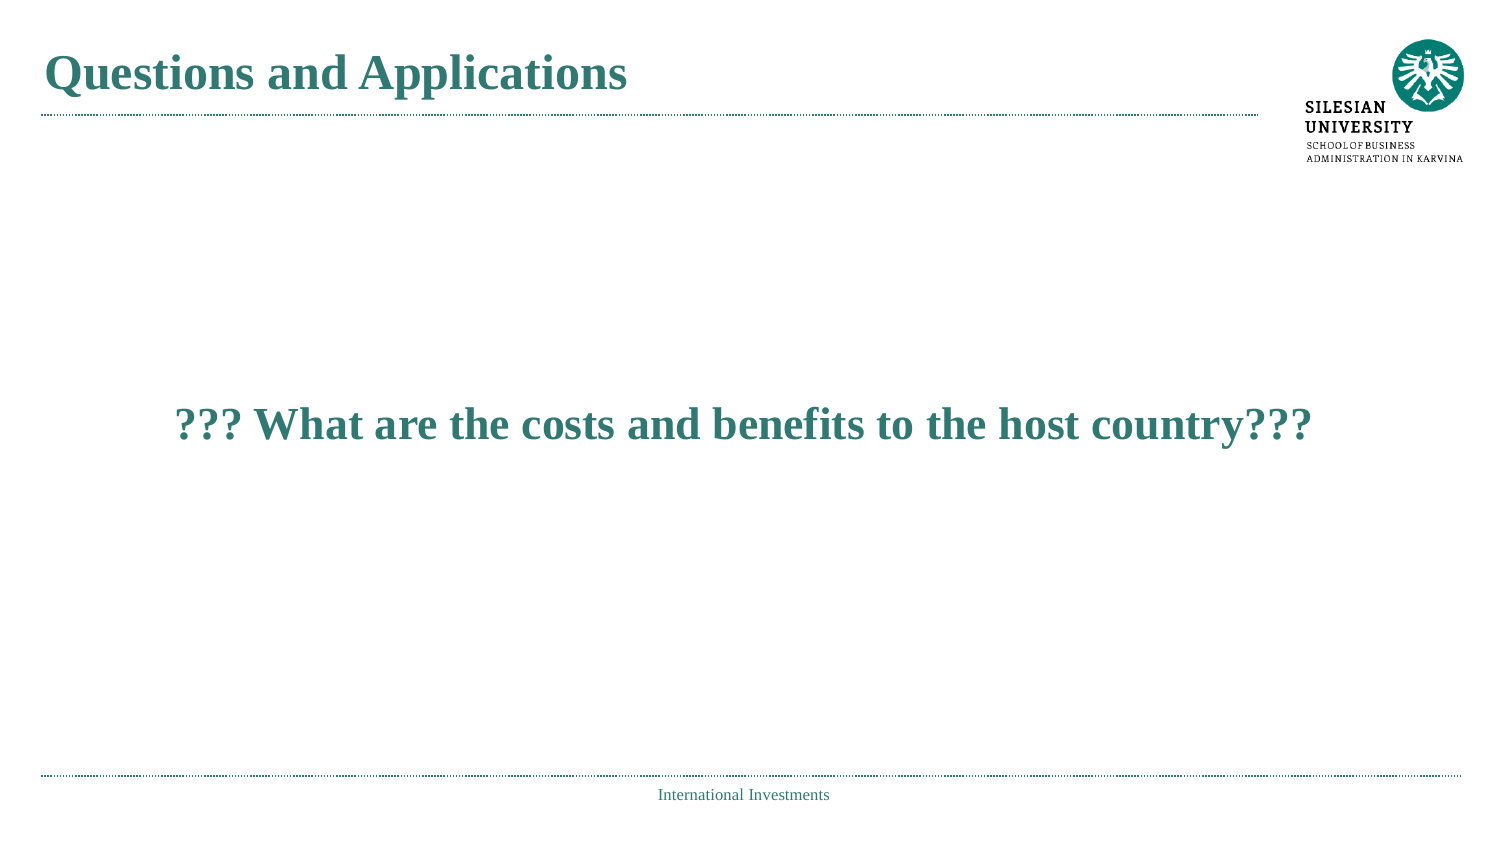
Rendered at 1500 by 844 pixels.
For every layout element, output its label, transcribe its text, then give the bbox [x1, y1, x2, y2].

title Questions and Applications [29, 32, 1046, 116]
text_box [1291, 30, 1484, 176]
list ??? What are the costs and benefits to the host country??? [76, 386, 1412, 623]
picture [1304, 39, 1464, 163]
text_box International Investments [336, 776, 1152, 811]
